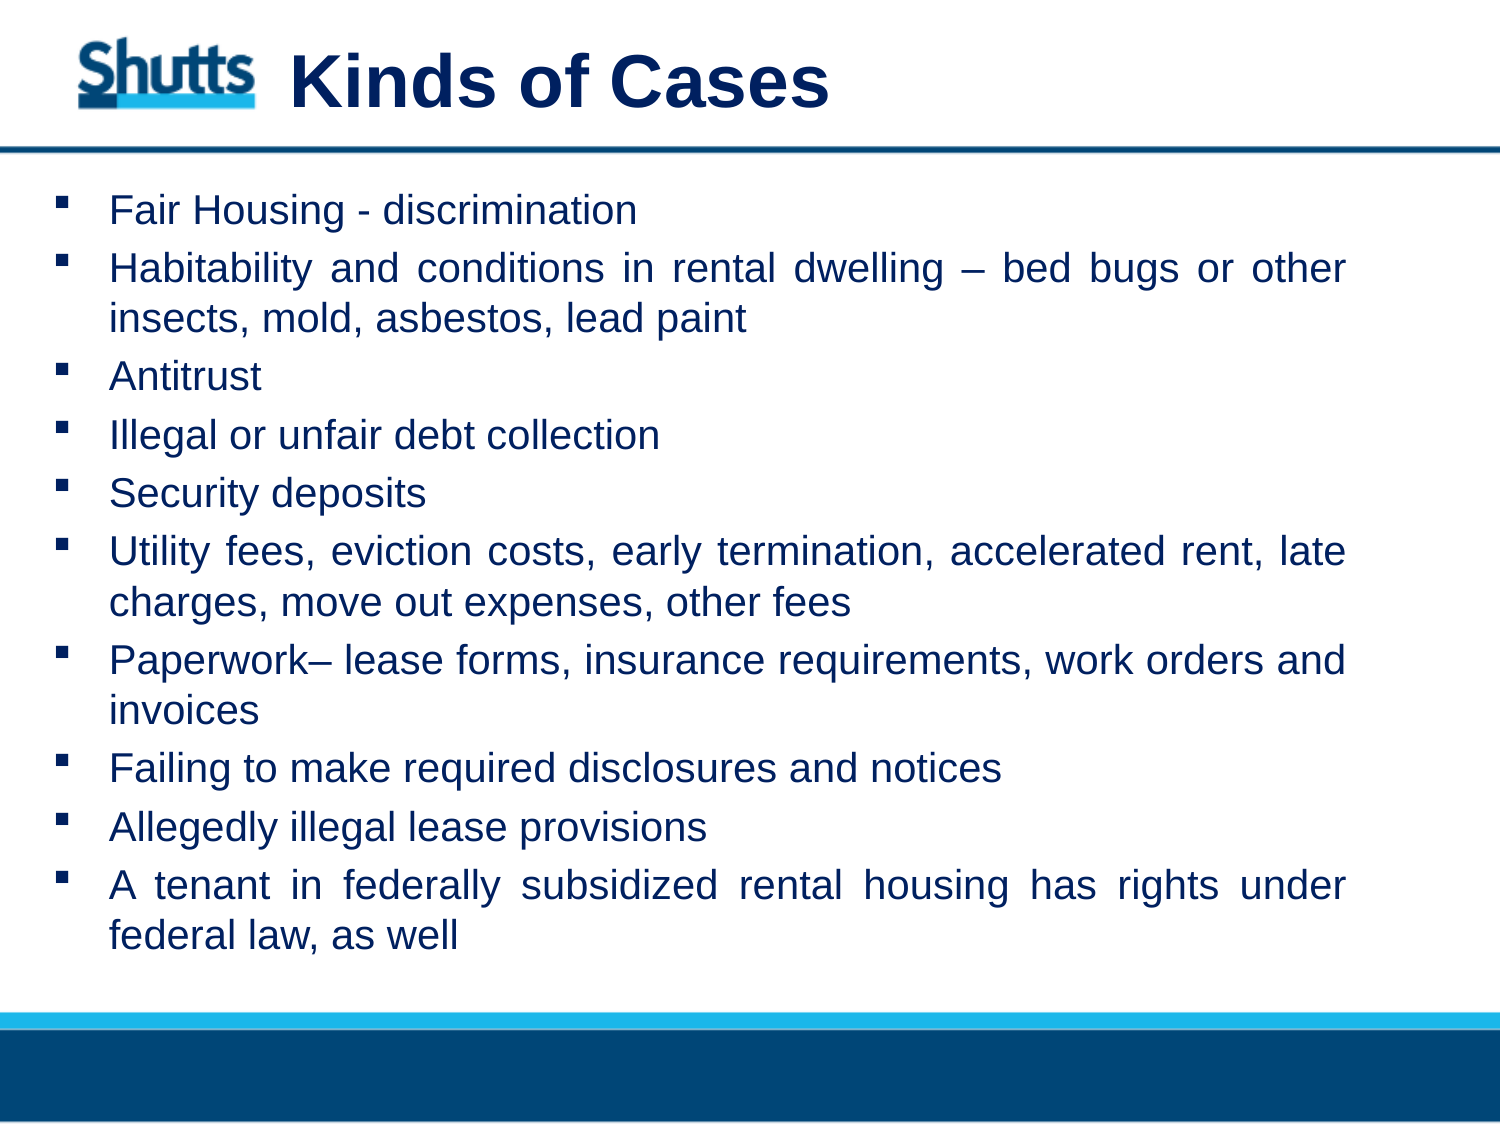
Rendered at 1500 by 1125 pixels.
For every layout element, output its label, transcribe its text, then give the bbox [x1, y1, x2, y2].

list Fair Housing - discrimination Habitability and conditions in rental dwelling – bed bugs or other insects, mold, asbestos, lead paint Antitrust Illegal or unfair debt collection Security deposits Utility fees, eviction costs, early termination, accelerated rent, late charges, move out expenses, other fees Paperwork– lease forms, insurance requirements, work orders and invoices Failing to make required disclosures and notices Allegedly illegal lease provisions A tenant in federally subsidized rental housing has rights under federal law, as well [37, 174, 1363, 1013]
picture [0, 0, 1500, 1125]
title Kinds of Cases [275, 24, 1463, 150]
